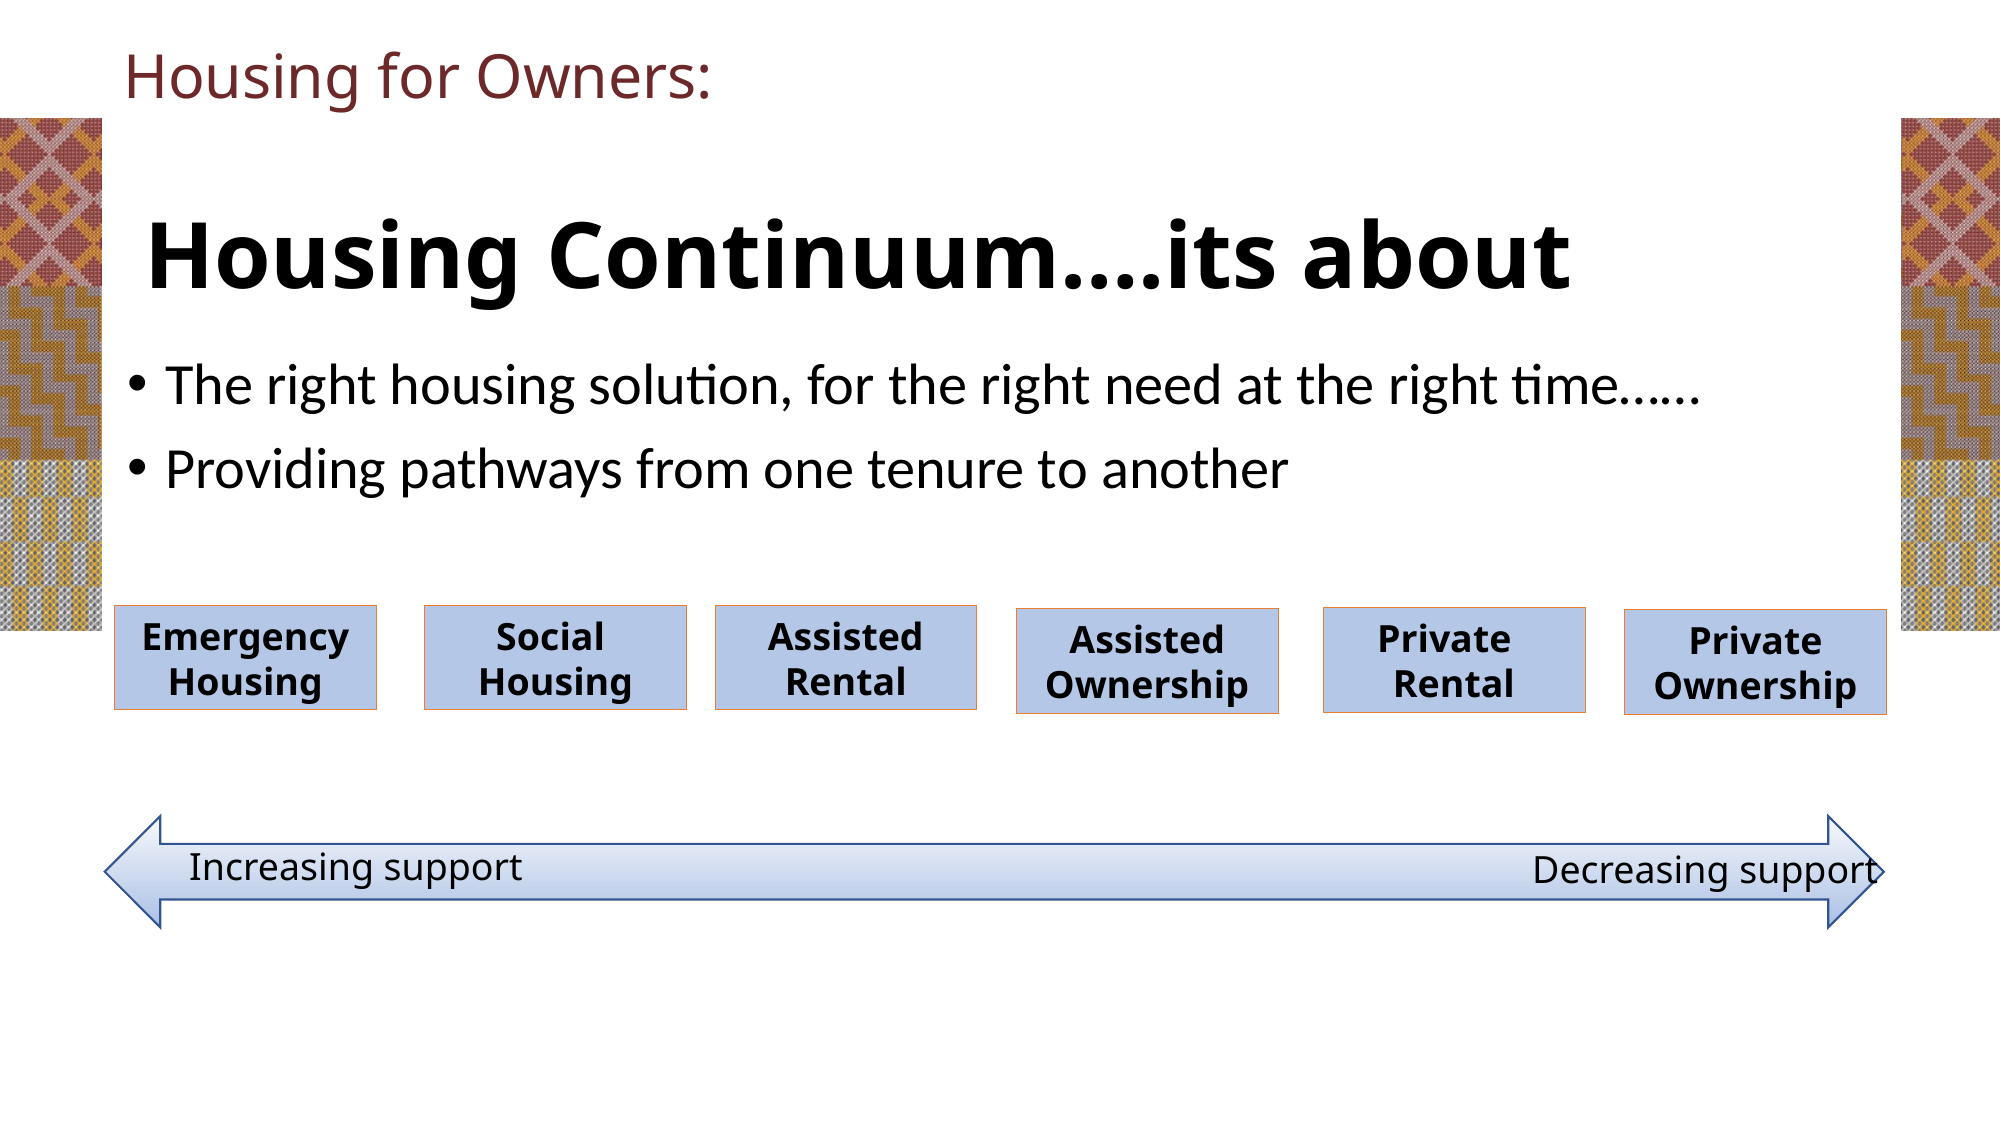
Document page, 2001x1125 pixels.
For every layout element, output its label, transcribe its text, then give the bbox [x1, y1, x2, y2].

picture [0, 118, 102, 631]
text_box Assisted Ownership [1016, 608, 1279, 714]
text_box Emergency Housing [114, 605, 377, 710]
list The right housing solution, for the right need at the right time…… Providing pathways from one tenure to another [112, 347, 1972, 693]
picture [1901, 118, 2000, 631]
text_box Assisted Rental [715, 605, 977, 710]
text_box Social Housing [424, 605, 687, 710]
title Housing Continuum….its about [129, 149, 1901, 347]
text_box Private Rental [1323, 607, 1586, 713]
text_box Housing for Owners: [90, 33, 1816, 121]
text_box Increasing support [174, 835, 671, 896]
text_box Private Ownership [1624, 609, 1887, 715]
text_box [103, 813, 1859, 930]
text_box Decreasing support [1517, 838, 1993, 899]
